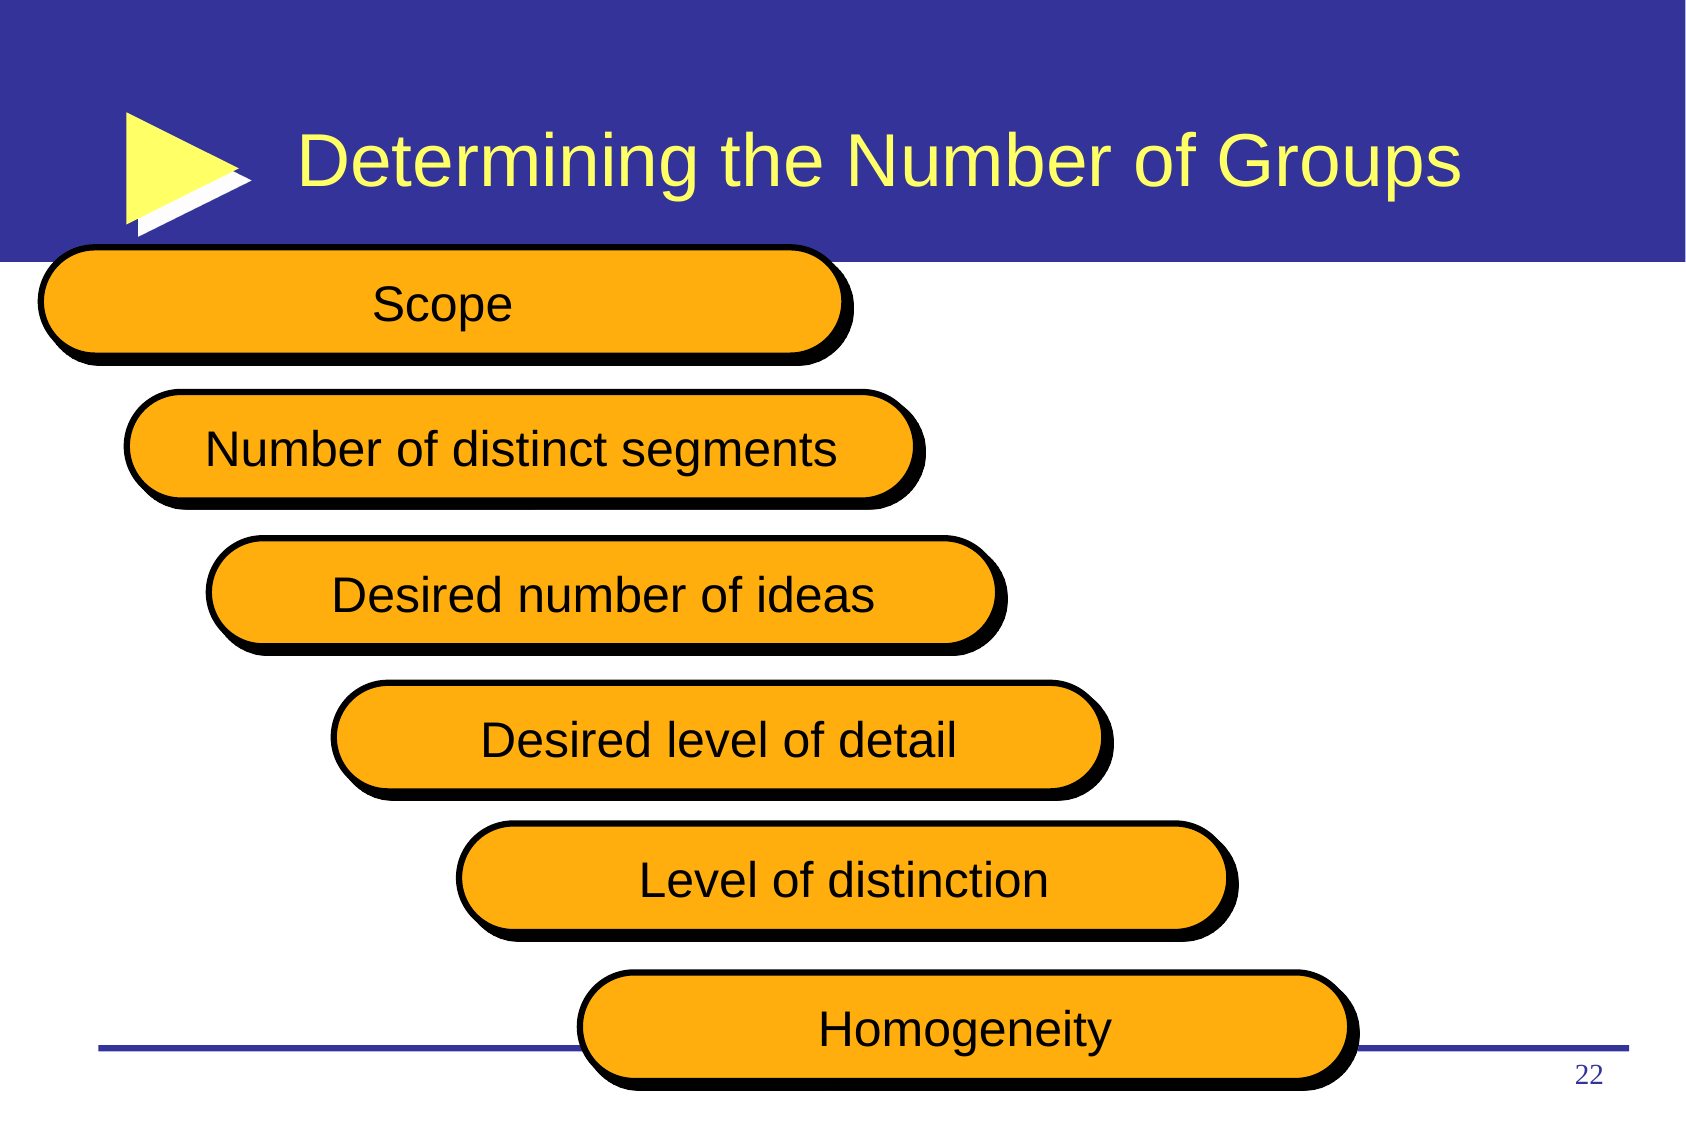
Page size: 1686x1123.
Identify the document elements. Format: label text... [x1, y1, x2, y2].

text_box Scope [40, 247, 845, 356]
text_box Homogeneity [579, 972, 1351, 1082]
text_box Desired number of ideas [208, 538, 999, 647]
text_box Number of distinct segments [126, 391, 917, 501]
title Determining the Number of Groups [280, 62, 1560, 250]
text_box Desired level of detail [333, 682, 1105, 792]
slide_number 22 [1267, 1048, 1620, 1123]
footer CK Farn, CYCU [559, 1048, 1093, 1123]
text_box Level of distinction [459, 823, 1230, 933]
